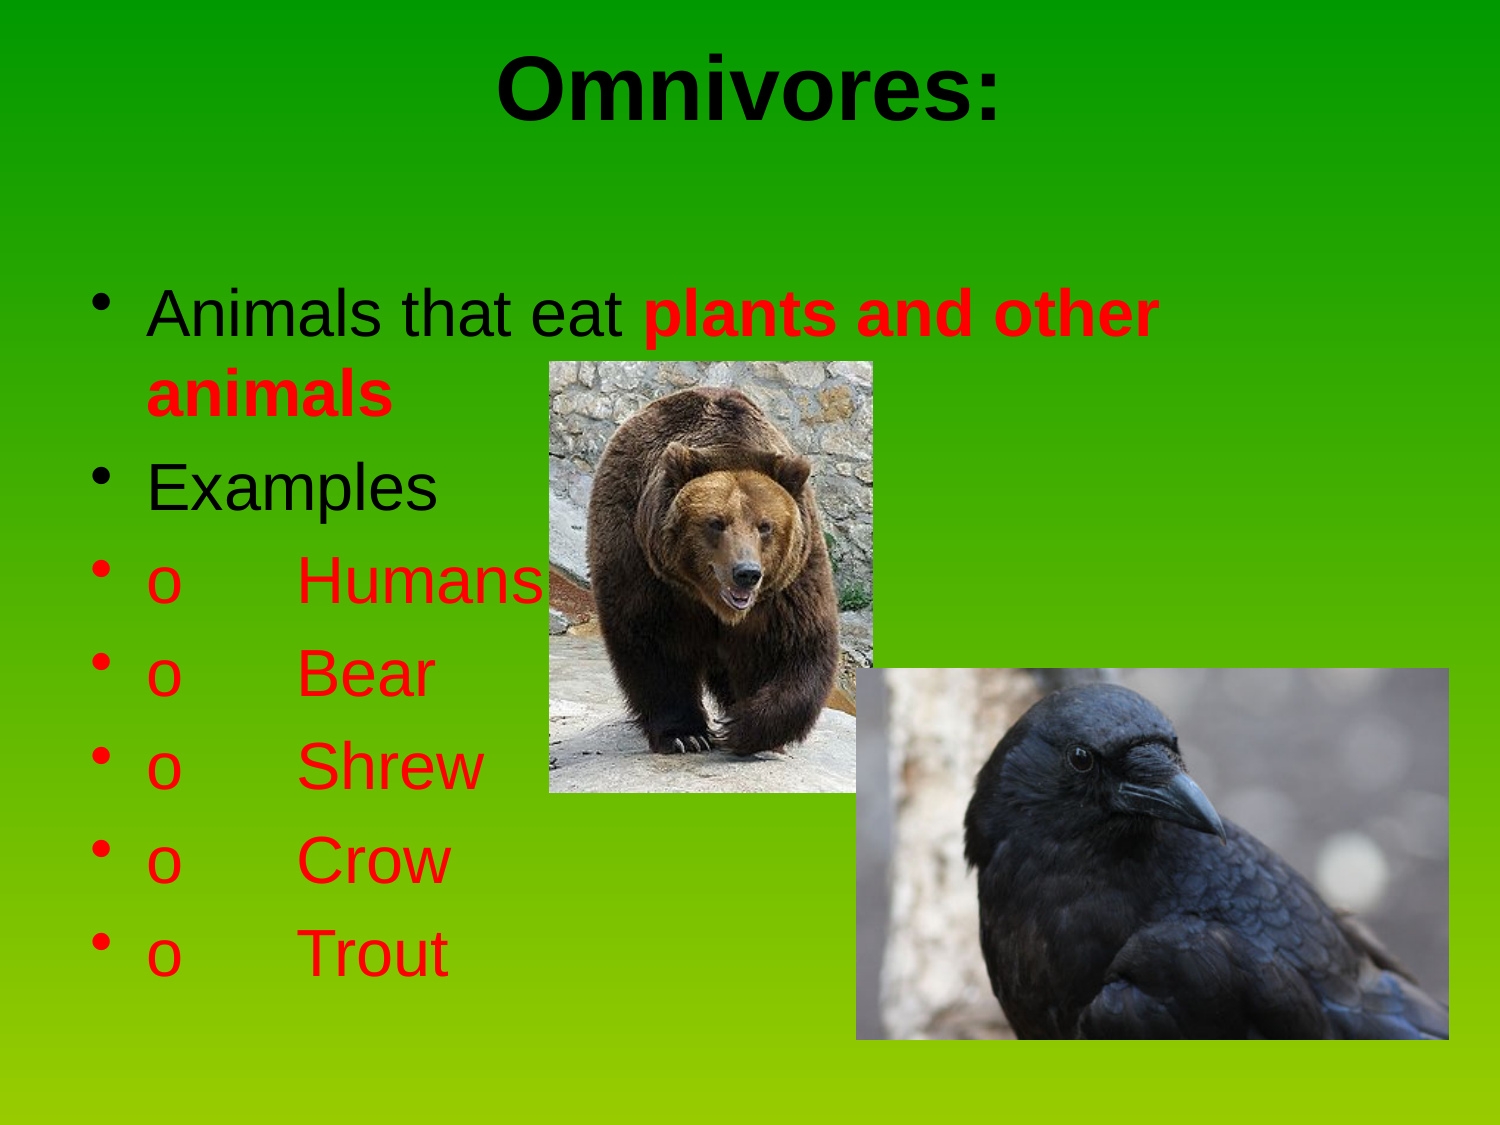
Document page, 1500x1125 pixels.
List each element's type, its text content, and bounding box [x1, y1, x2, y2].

title Omnivores: [74, 44, 1426, 233]
list Animals that eat plants and other animals Examples o Humans o Bear o Shrew o Crow o Trout [74, 262, 1426, 1006]
picture [548, 361, 1449, 1040]
